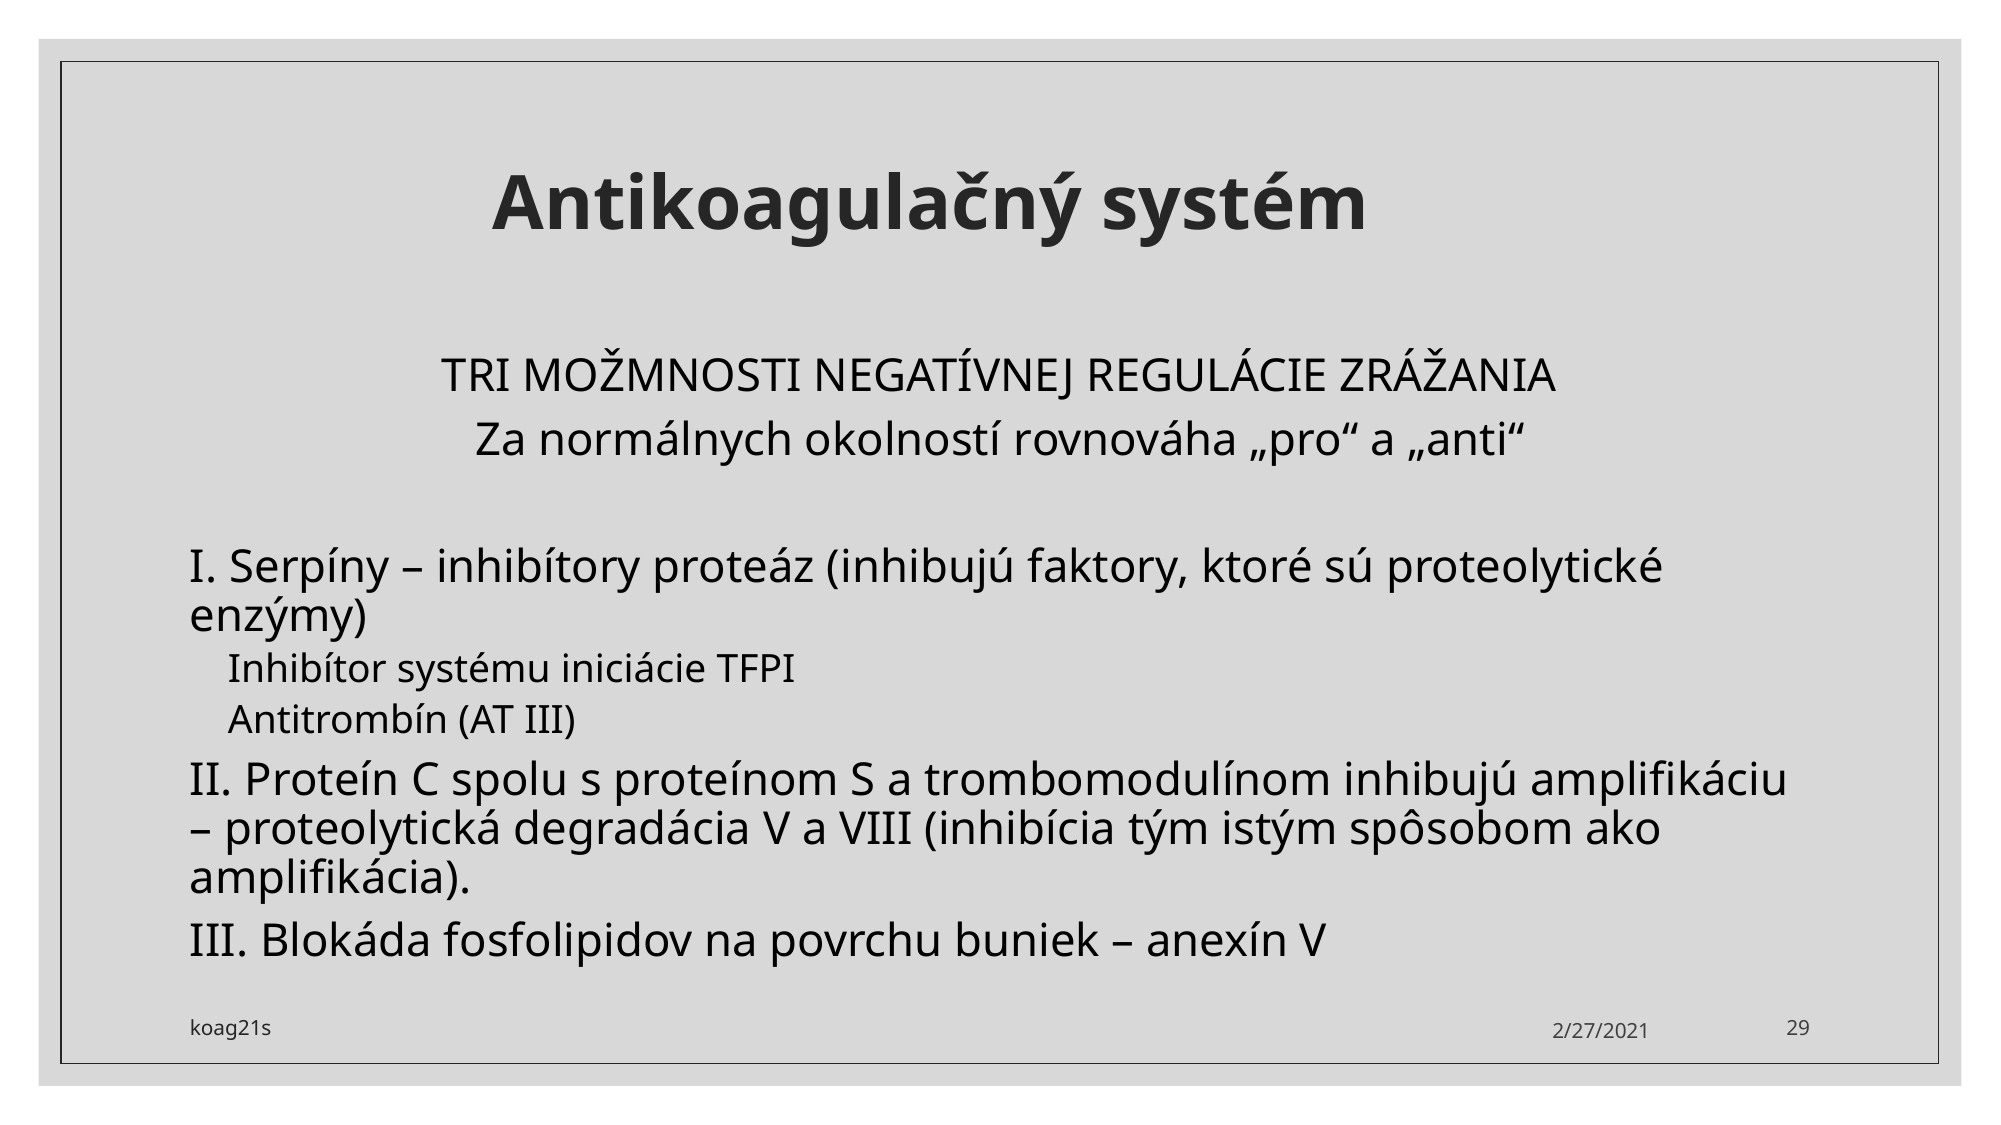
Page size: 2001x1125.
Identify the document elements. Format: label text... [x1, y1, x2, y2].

list TRI MOŽMNOSTI NEGATÍVNEJ REGULÁCIE ZRÁŽANIA Za normálnych okolností rovnováha „pro“ a „anti“ I. Serpíny – inhibítory proteáz (inhibujú faktory, ktoré sú proteolytické enzýmy) Inhibítor systému iniciácie TFPI Antitrombín (AT III) II. Proteín C spolu s proteínom S a trombomodulínom inhibujú amplifikáciu – proteolytická degradácia V a VIII (inhibícia tým istým spôsobom ako amplifikácia). III. Blokáda fosfolipidov na povrchu buniek – anexín V [174, 345, 1825, 977]
slide_number 29 [1687, 990, 1825, 1050]
title Antikoagulačný systém [362, 148, 1500, 262]
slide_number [1190, 990, 1665, 1050]
footer koag21s [174, 990, 1130, 1050]
